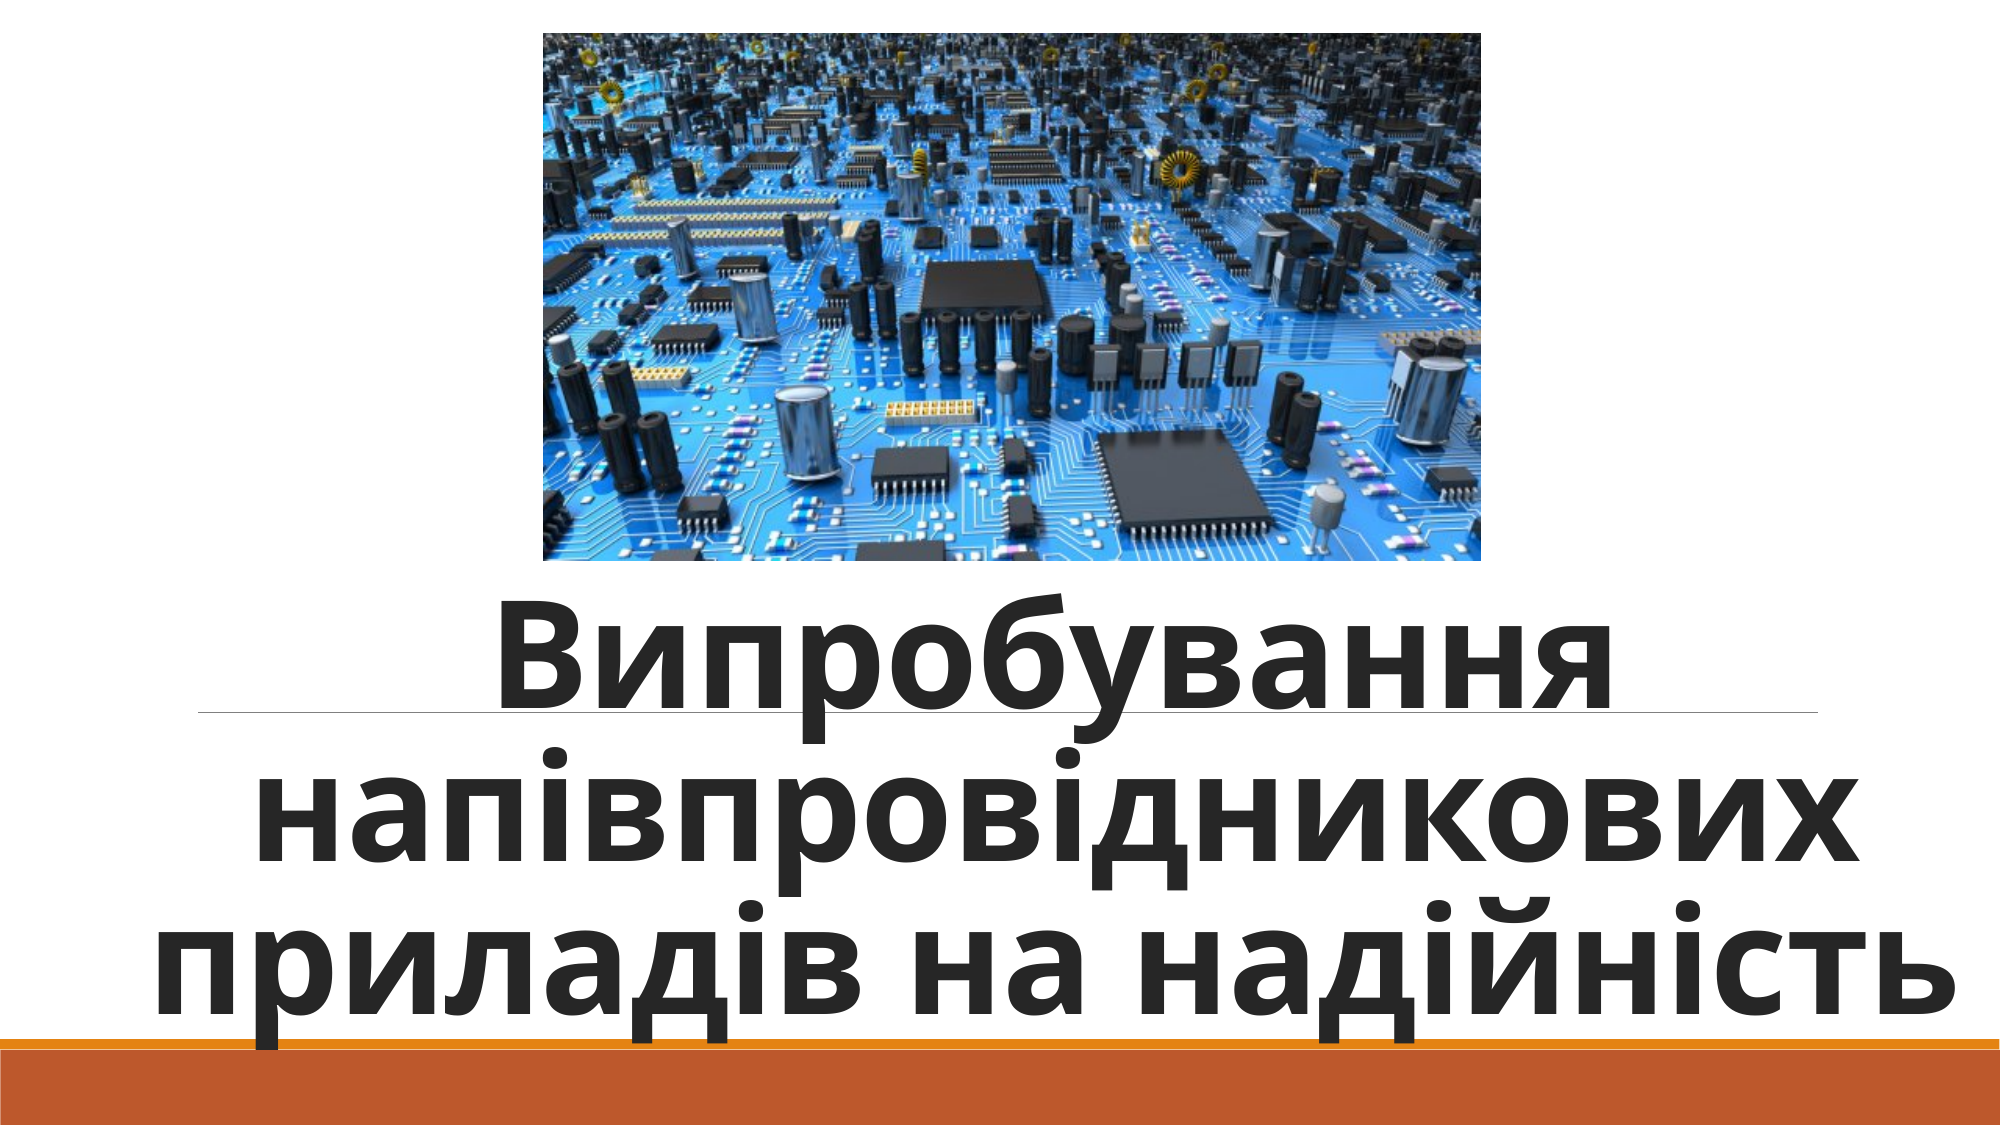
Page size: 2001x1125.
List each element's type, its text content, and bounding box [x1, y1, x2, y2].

title Випробування напівпровідникових приладів на надійність [80, 560, 2000, 1053]
picture [542, 33, 1482, 561]
